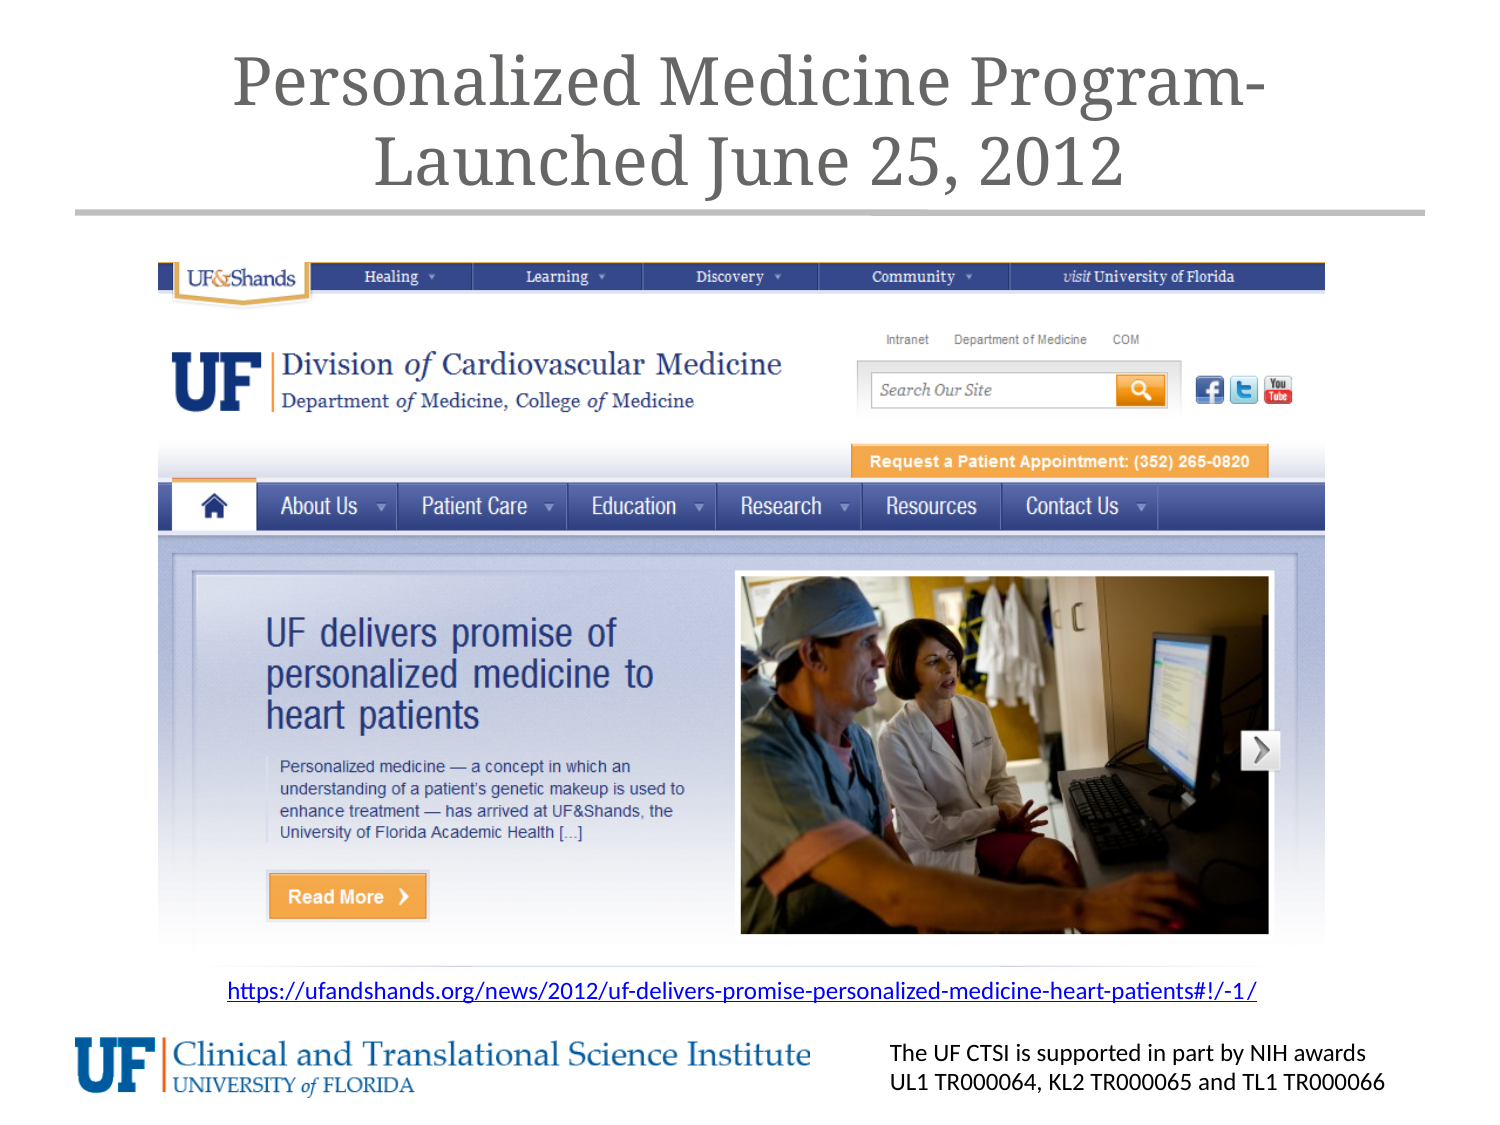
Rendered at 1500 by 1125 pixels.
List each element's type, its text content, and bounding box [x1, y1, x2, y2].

picture [75, 1037, 810, 1098]
text_box https://ufandshands.org/news/2012/uf-delivers-promise-personalized-medicine-heart-patients#!/-1/ [158, 974, 1325, 1037]
footer The UF CTSI is supported in part by NIH awards UL1 TR000064, KL2 TR000065 and TL1 TR000066 [875, 1028, 1425, 1107]
picture [158, 262, 1326, 967]
title Personalized Medicine Program- Launched June 25, 2012 [75, 24, 1425, 213]
